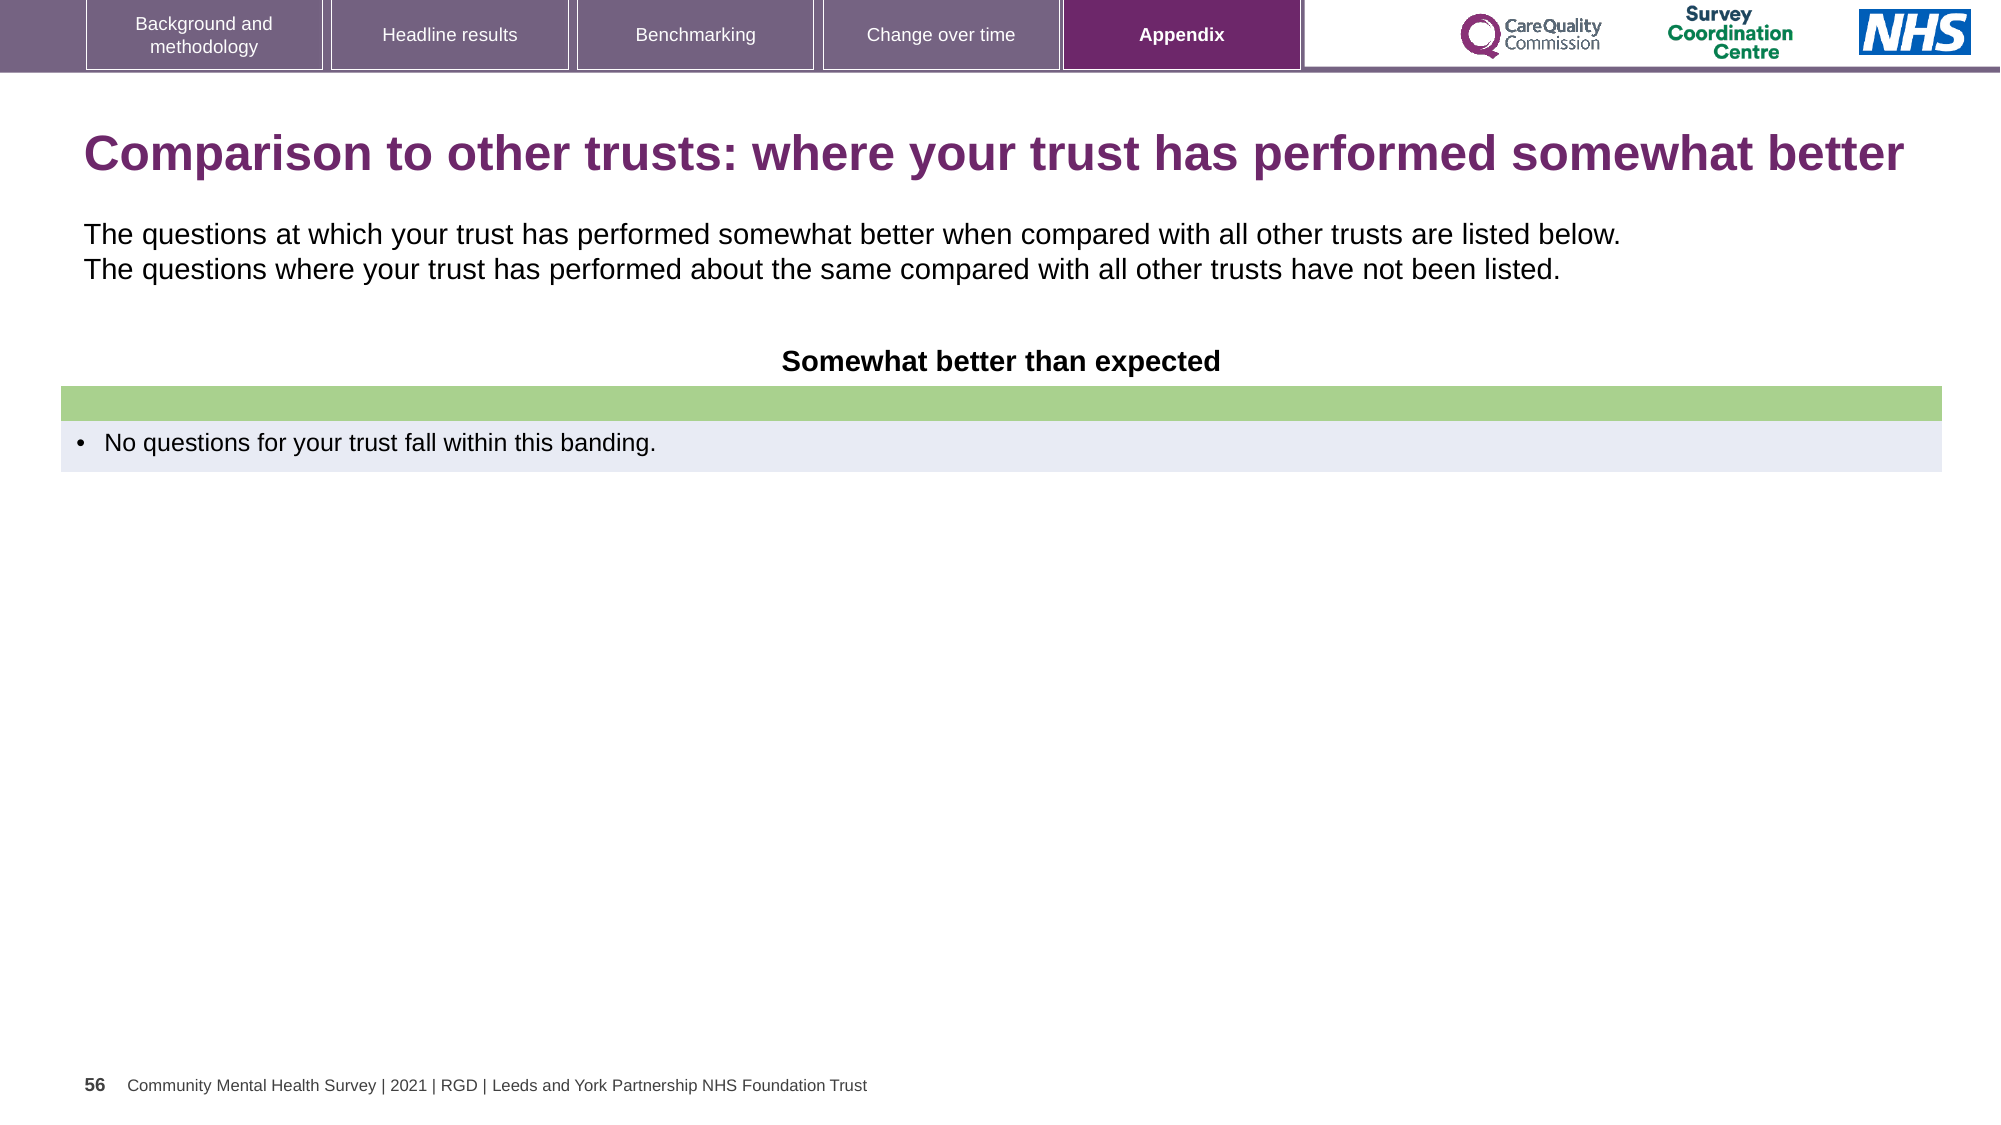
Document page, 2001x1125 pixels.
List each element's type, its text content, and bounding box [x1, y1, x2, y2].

table_header Somewhat better than expected [61, 336, 1942, 386]
title Comparison to other trusts: where your trust has performed somewhat better [68, 100, 1942, 209]
picture [1859, 9, 1971, 55]
text_box 56 [84, 1065, 122, 1125]
picture [1666, 3, 1794, 61]
table_cell No questions for your trust fall within this banding. [61, 421, 1942, 472]
text_box The questions at which your trust has performed somewhat better when compared with all other trusts are listed below. The questions where your trust has performed about the same compared with all other trusts have not been listed. [68, 208, 1896, 293]
picture [1460, 13, 1602, 59]
table_cell [61, 386, 1942, 421]
